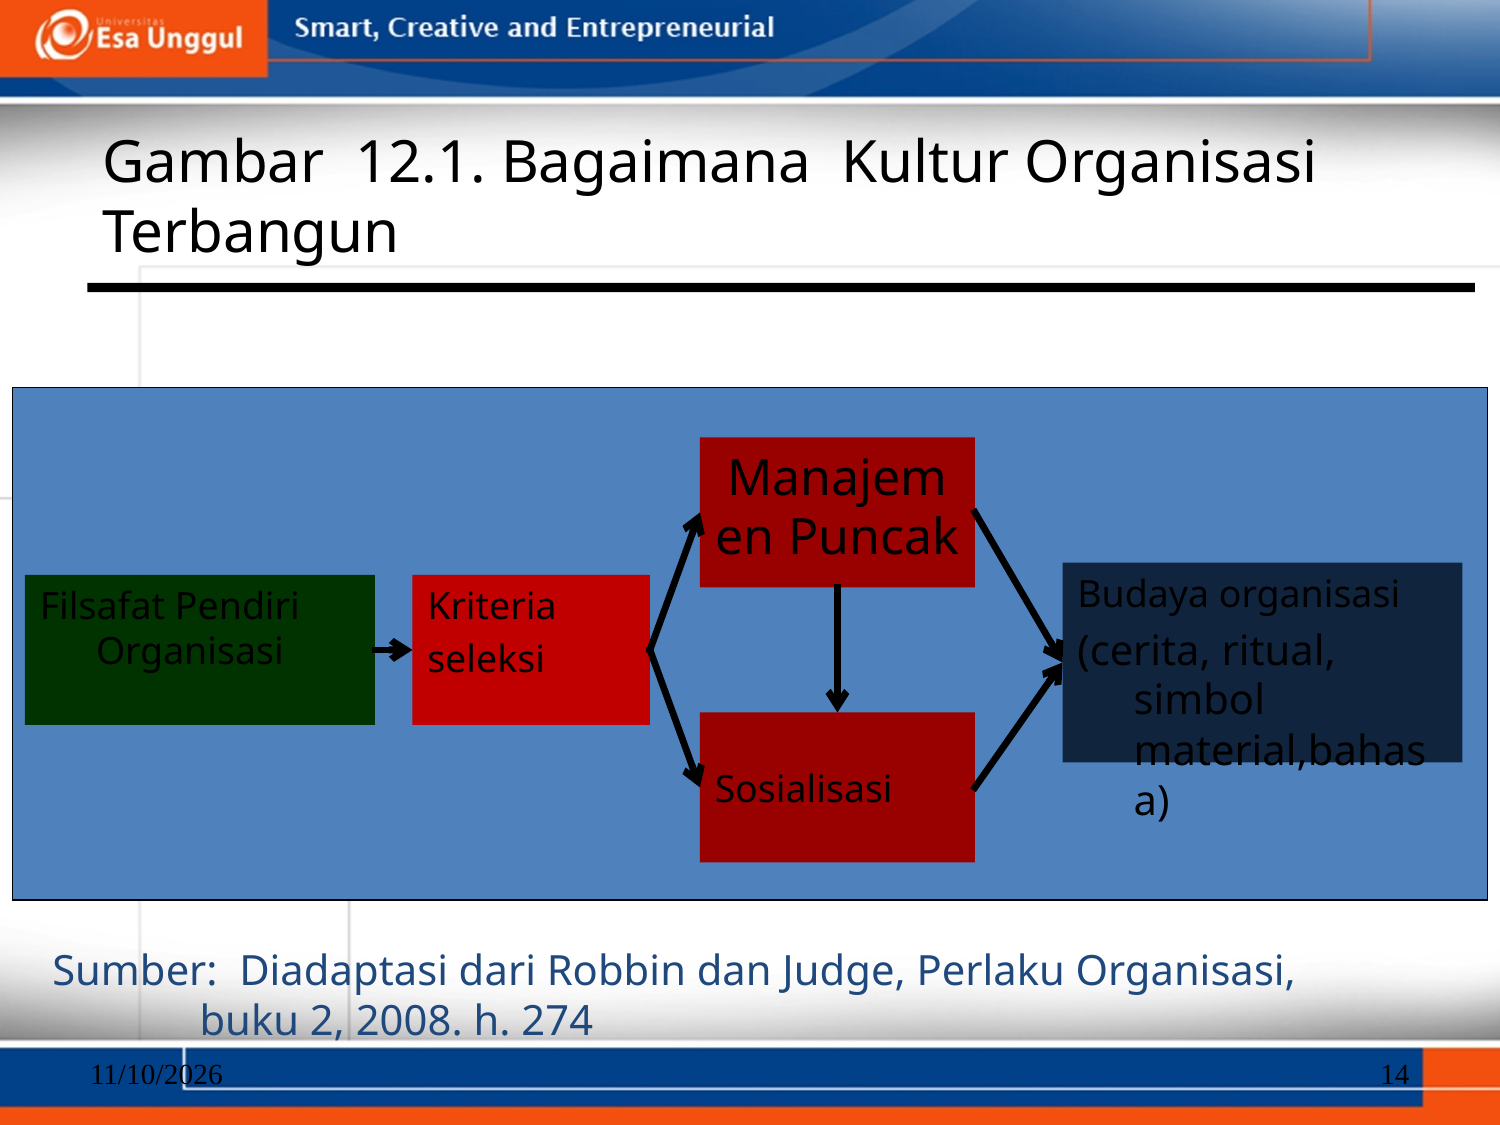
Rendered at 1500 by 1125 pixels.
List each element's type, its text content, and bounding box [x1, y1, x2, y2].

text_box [649, 512, 701, 649]
text_box Kriteria seleksi [412, 574, 644, 725]
text_box Sosialisasi [699, 712, 975, 863]
list Manajemen Puncak [699, 437, 975, 588]
text_box Filsafat Pendiri Organisasi [24, 574, 375, 725]
picture [0, 0, 1500, 1125]
title Gambar 12.1. Bagaimana Kultur Organisasi Terbangun [87, 99, 1475, 287]
text_box [12, 387, 1488, 900]
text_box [649, 649, 701, 788]
text_box Sumber: Diadaptasi dari Robbin dan Judge, Perlaku Organisasi, buku 2, 2008. h. 274 [37, 949, 1388, 1038]
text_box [974, 662, 1063, 788]
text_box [974, 512, 1063, 662]
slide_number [75, 1042, 645, 1103]
text_box Budaya organisasi (cerita, ritual, simbol material,bahasa) [1066, 562, 1463, 763]
slide_number 14 [1250, 1042, 1425, 1103]
